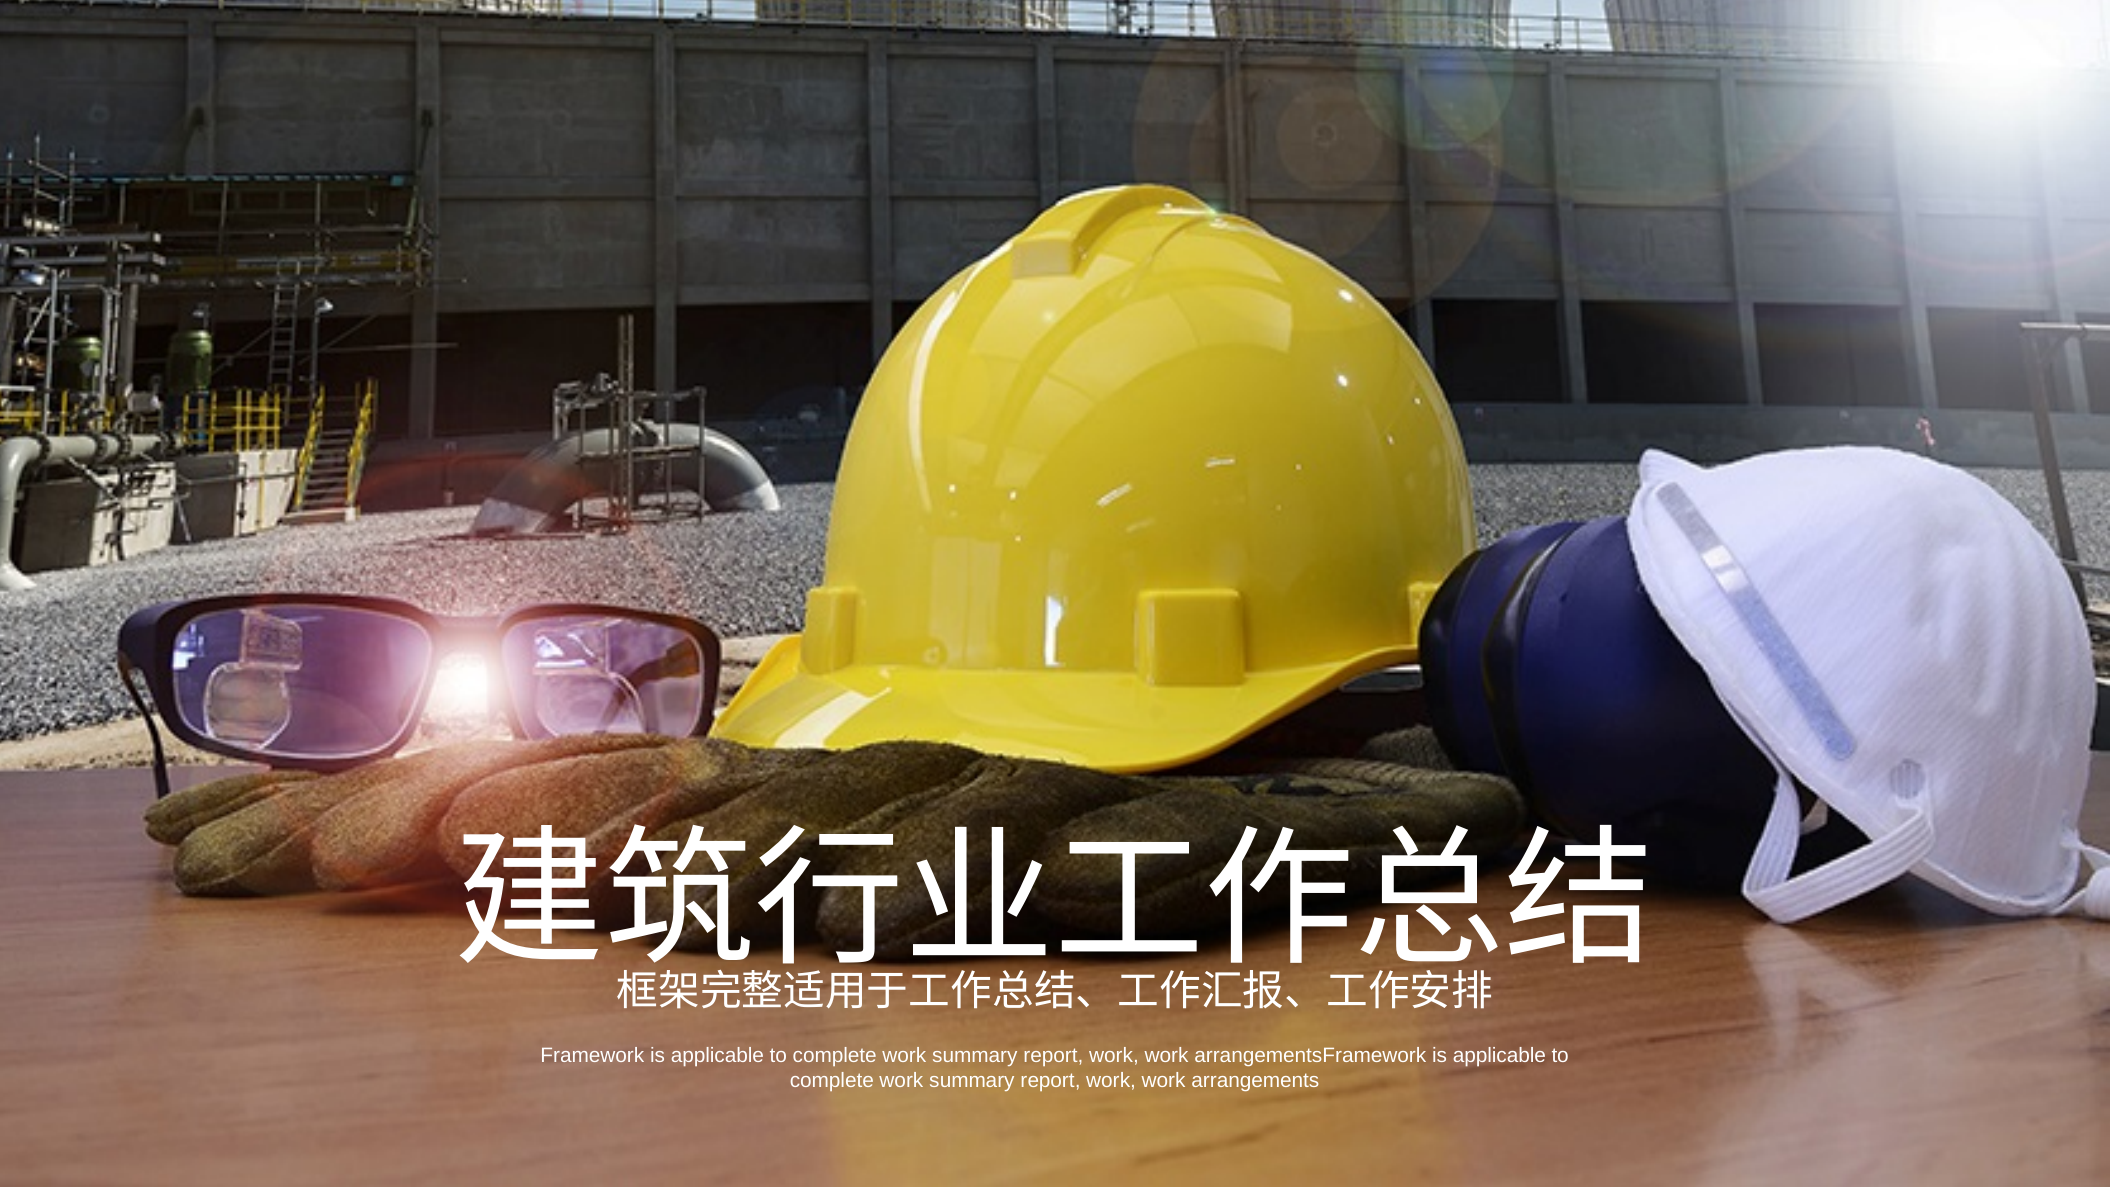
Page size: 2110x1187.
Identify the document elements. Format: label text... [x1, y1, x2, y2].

text_box 框架完整适用于工作总结、工作汇报、工作安排 [587, 956, 1523, 1021]
text_box [0, 0, 2110, 1187]
text_box 建筑行业工作总结 [436, 793, 1673, 989]
text_box Framework is applicable to complete work summary report, work, work arrangementsFramework is applicable to complete work summary report, work, work arrangements [517, 1033, 1592, 1099]
